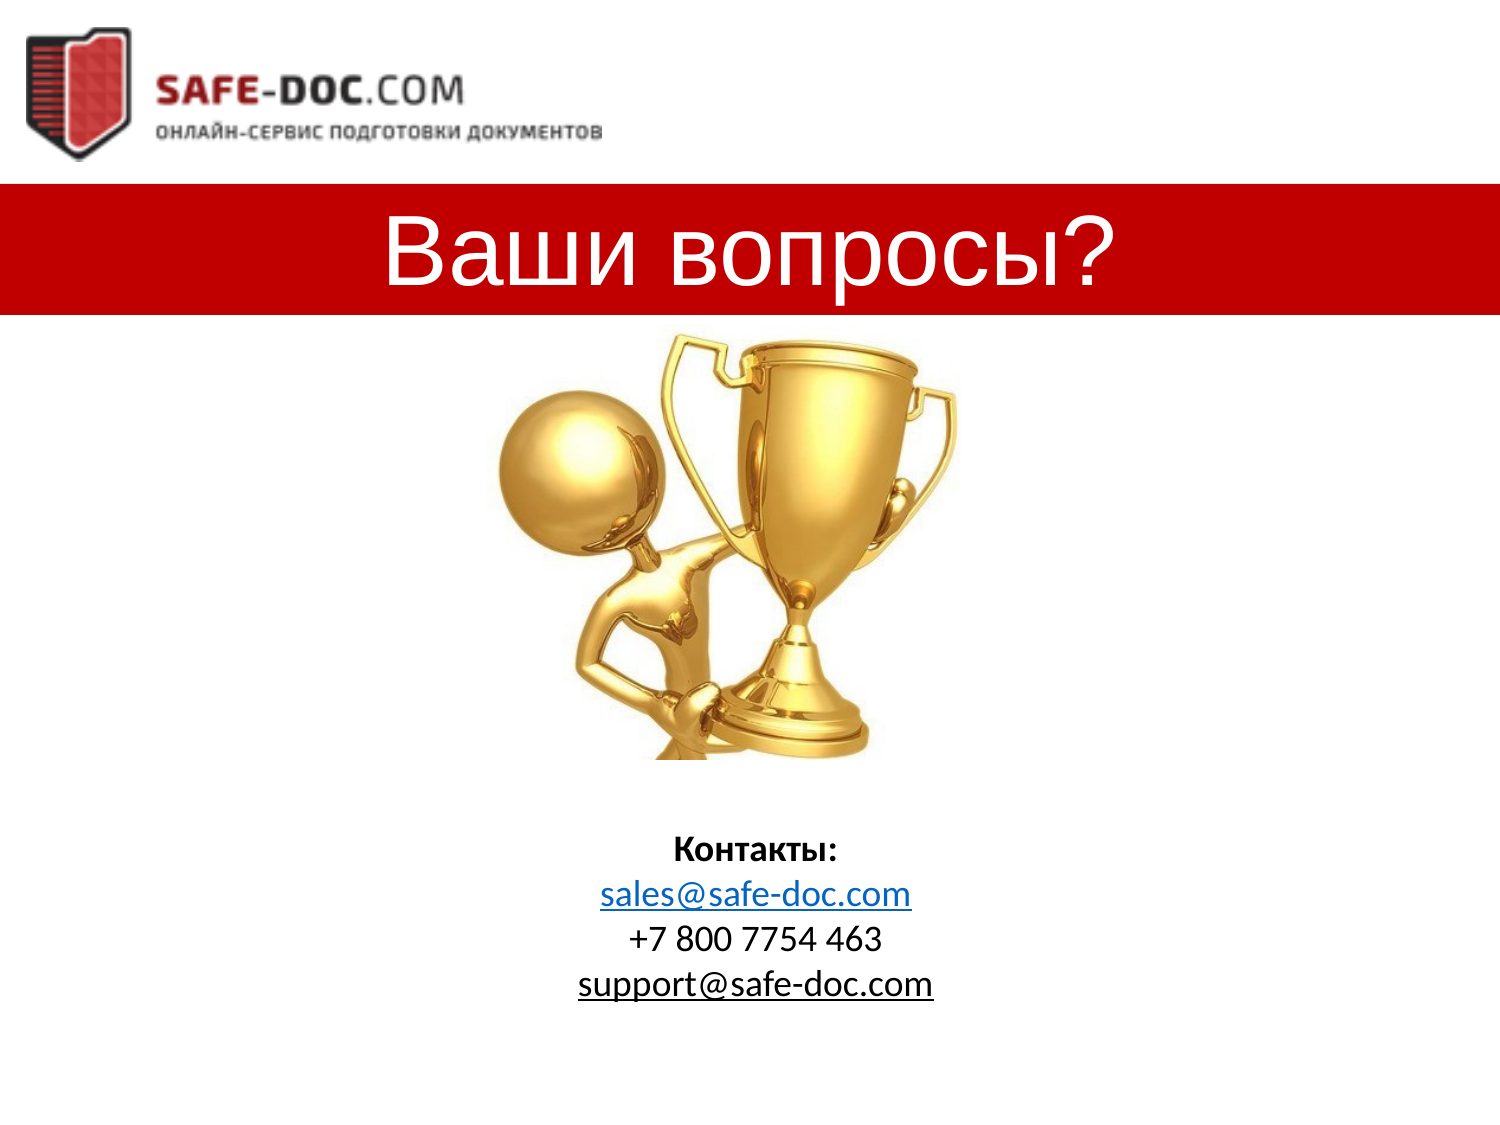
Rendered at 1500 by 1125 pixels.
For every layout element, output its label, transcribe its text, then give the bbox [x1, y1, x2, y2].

text_box Ваши вопросы? [0, 183, 1500, 315]
picture [26, 27, 602, 162]
picture [430, 324, 1022, 760]
text_box Контакты: sales@safe-doc.com +7 800 7754 463 support@safe-doc.com [362, 816, 1150, 1125]
